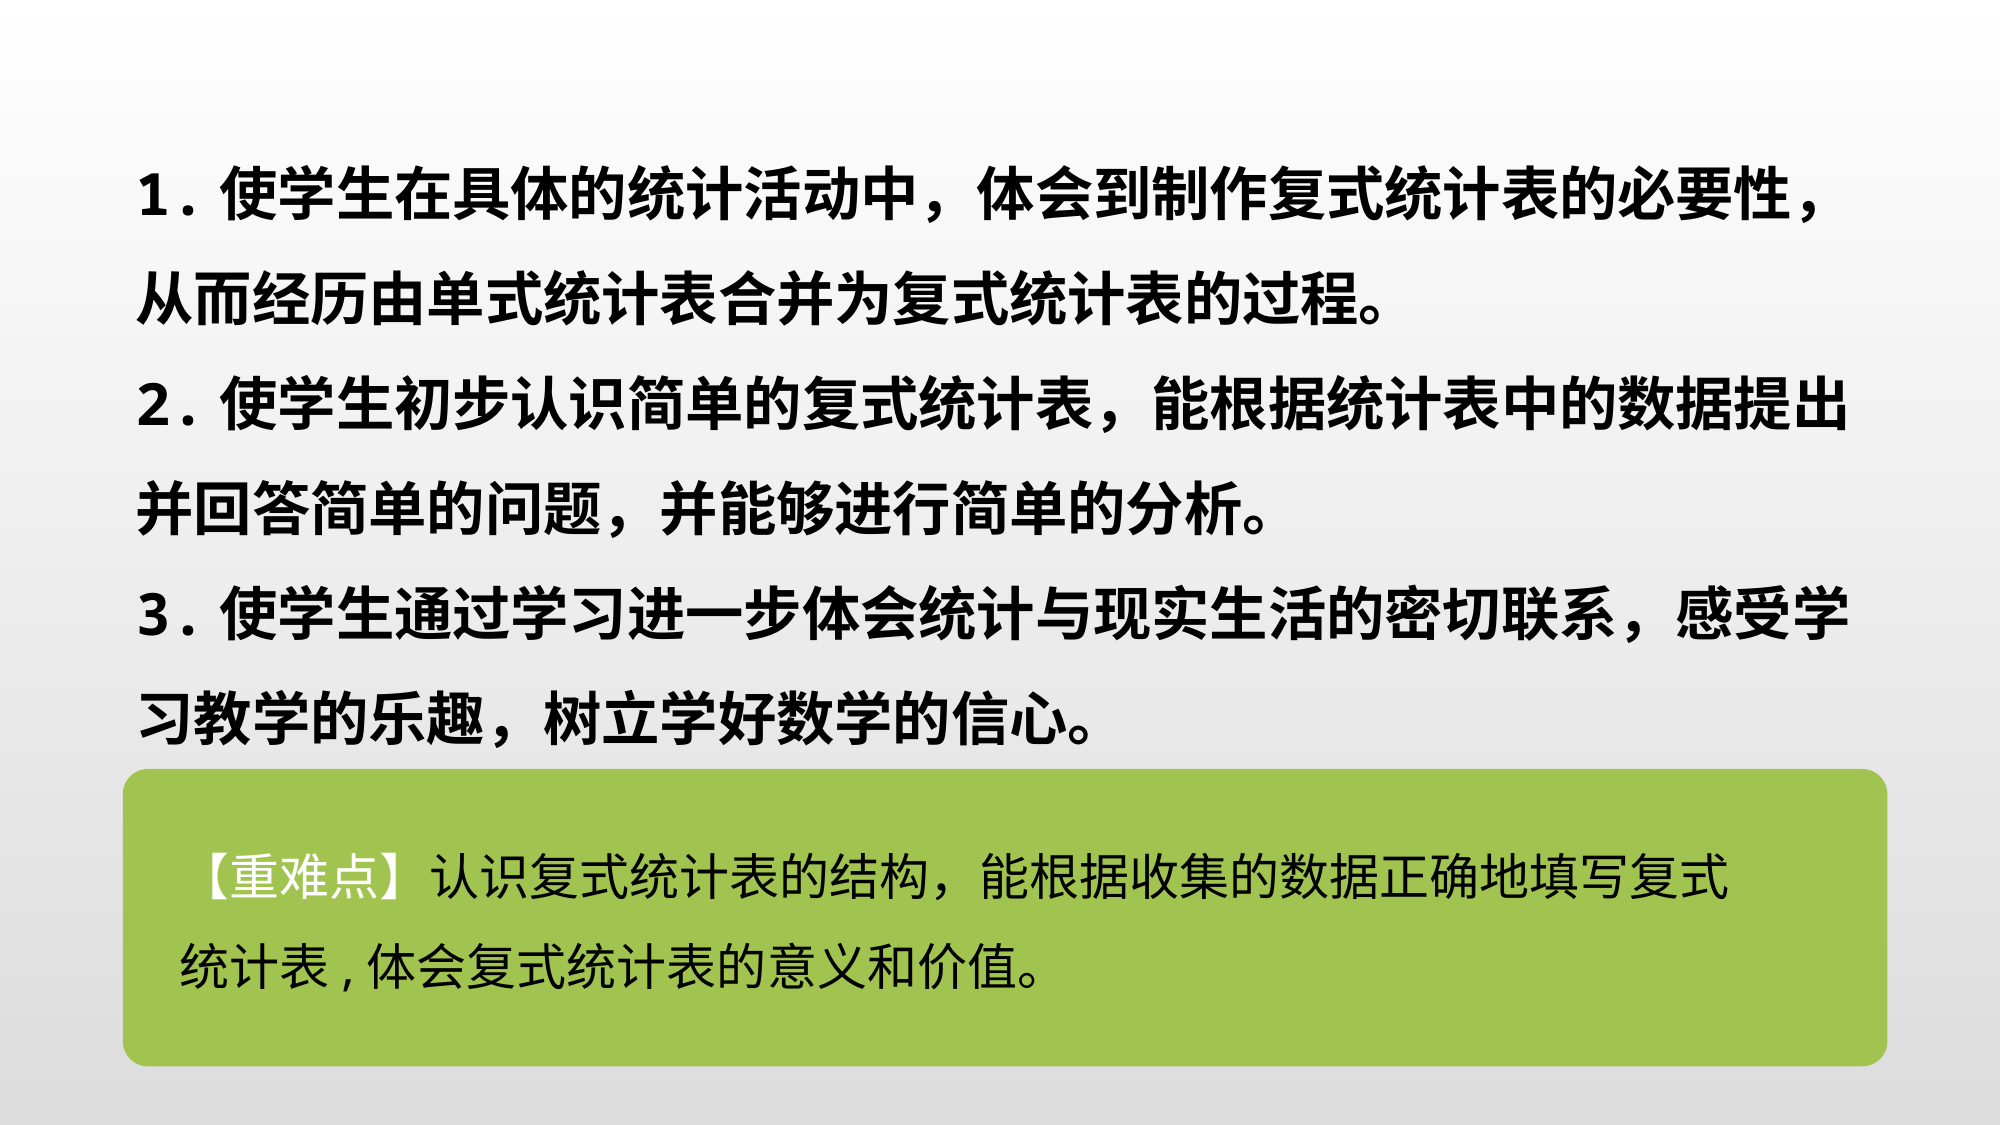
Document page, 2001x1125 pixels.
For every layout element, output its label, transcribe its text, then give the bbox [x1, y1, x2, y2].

text_box [121, 779, 1889, 1068]
text_box 1.使学生在具体的统计活动中，体会到制作复式统计表的必要性，从而经历由单式统计表合并为复式统计表的过程。 2.使学生初步认识简单的复式统计表，能根据统计表中的数据提出并回答简单的问题，并能够进行简单的分析。 3.使学生通过学习进一步体会统计与现实生活的密切联系，感受学习教学的乐趣，树立学好数学的信心。 [84, 78, 1927, 809]
text_box 【重难点】认识复式统计表的结构，能根据收集的数据正确地填写复式统计表,体会复式统计表的意义和价值。 [164, 807, 1782, 1003]
